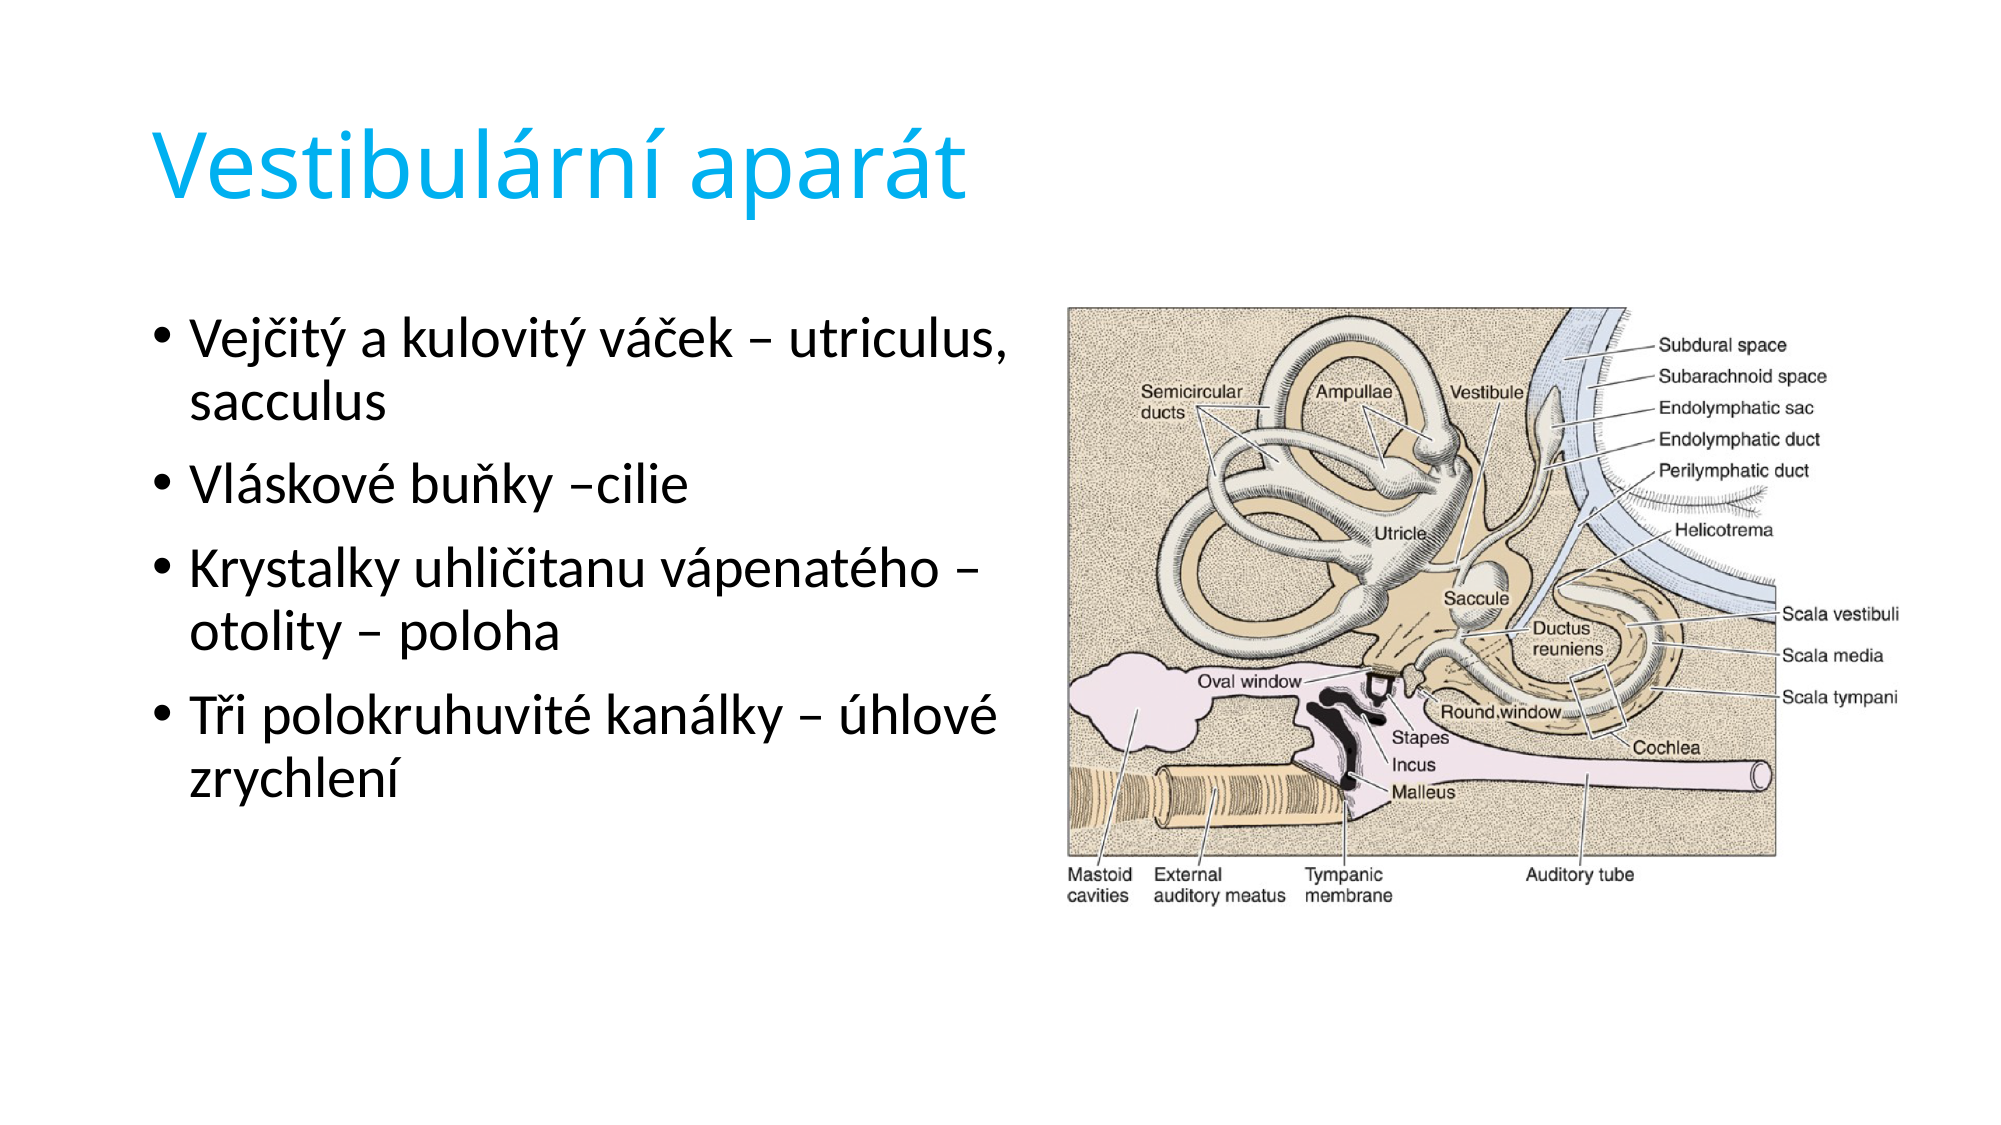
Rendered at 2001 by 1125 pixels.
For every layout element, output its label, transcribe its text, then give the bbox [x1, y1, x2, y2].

list Vejčitý a kulovitý váček – utriculus, sacculus Vláskové buňky –cilie Krystalky uhličitanu vápenatého – otolity – poloha Tři polokruhuvité kanálky – úhlové zrychlení [137, 299, 1046, 1014]
title Vestibulární aparát [137, 59, 1863, 278]
picture [1062, 299, 1911, 907]
